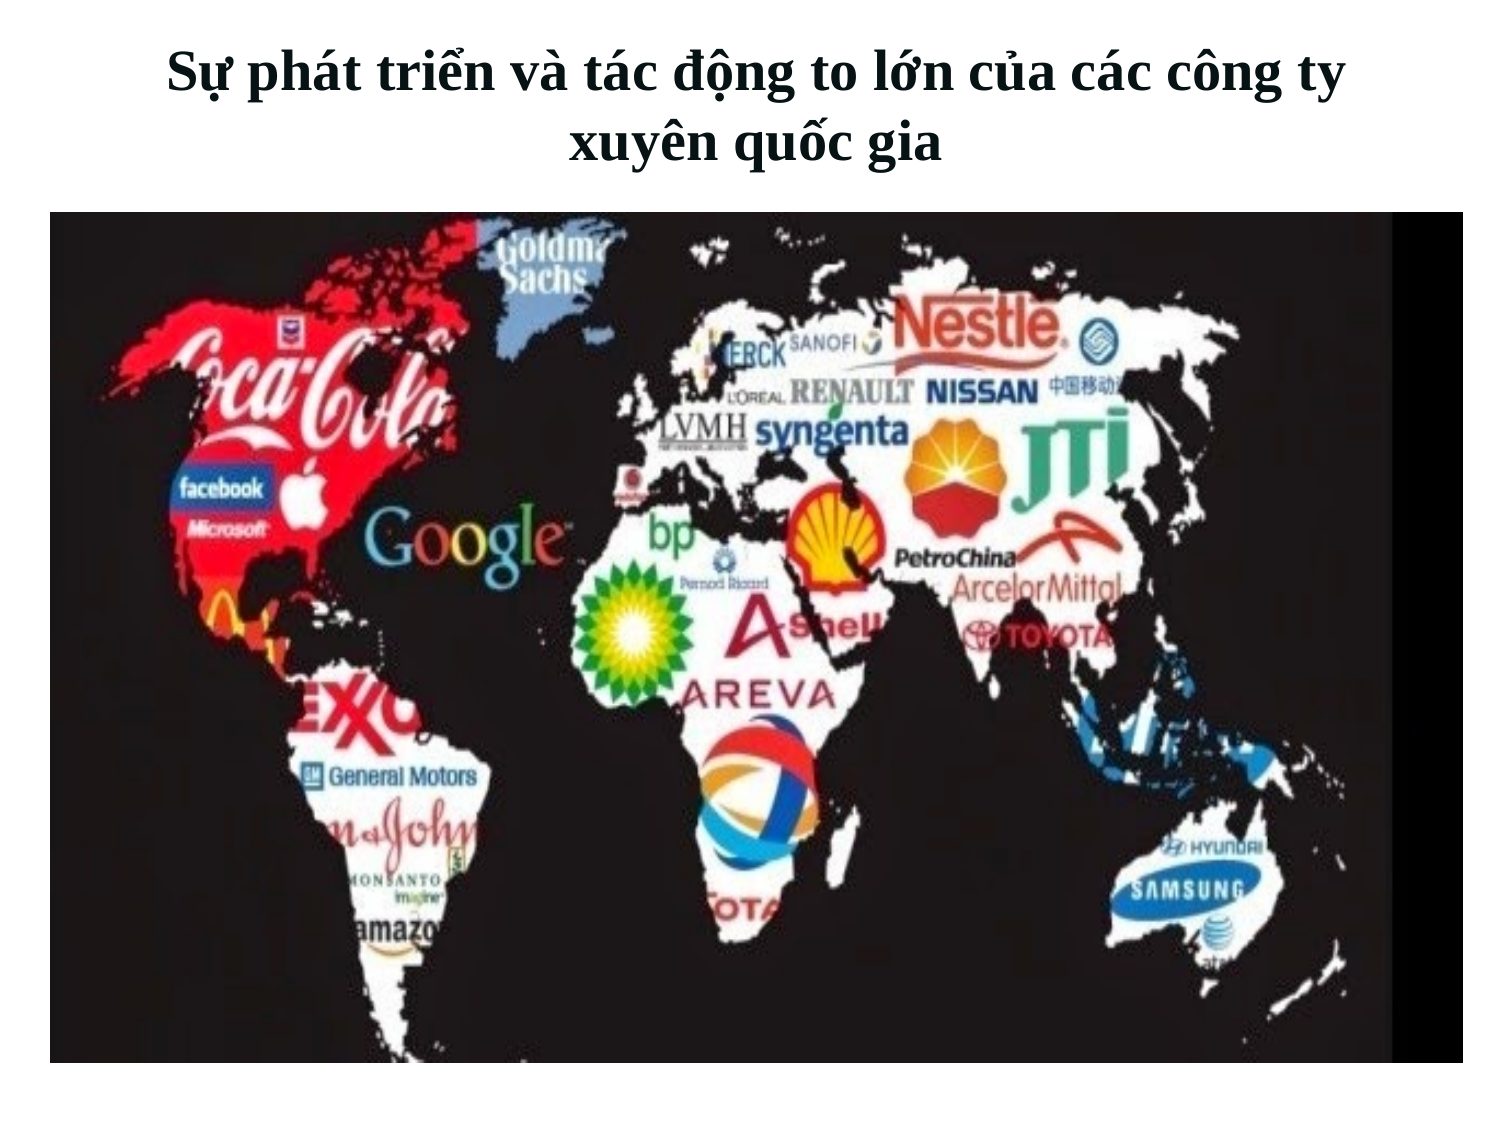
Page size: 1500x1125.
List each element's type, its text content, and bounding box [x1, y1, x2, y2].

text_box Sự phát triển và tác động to lớn của các công ty xuyên quốc gia [137, 24, 1375, 180]
picture [49, 212, 1463, 1063]
